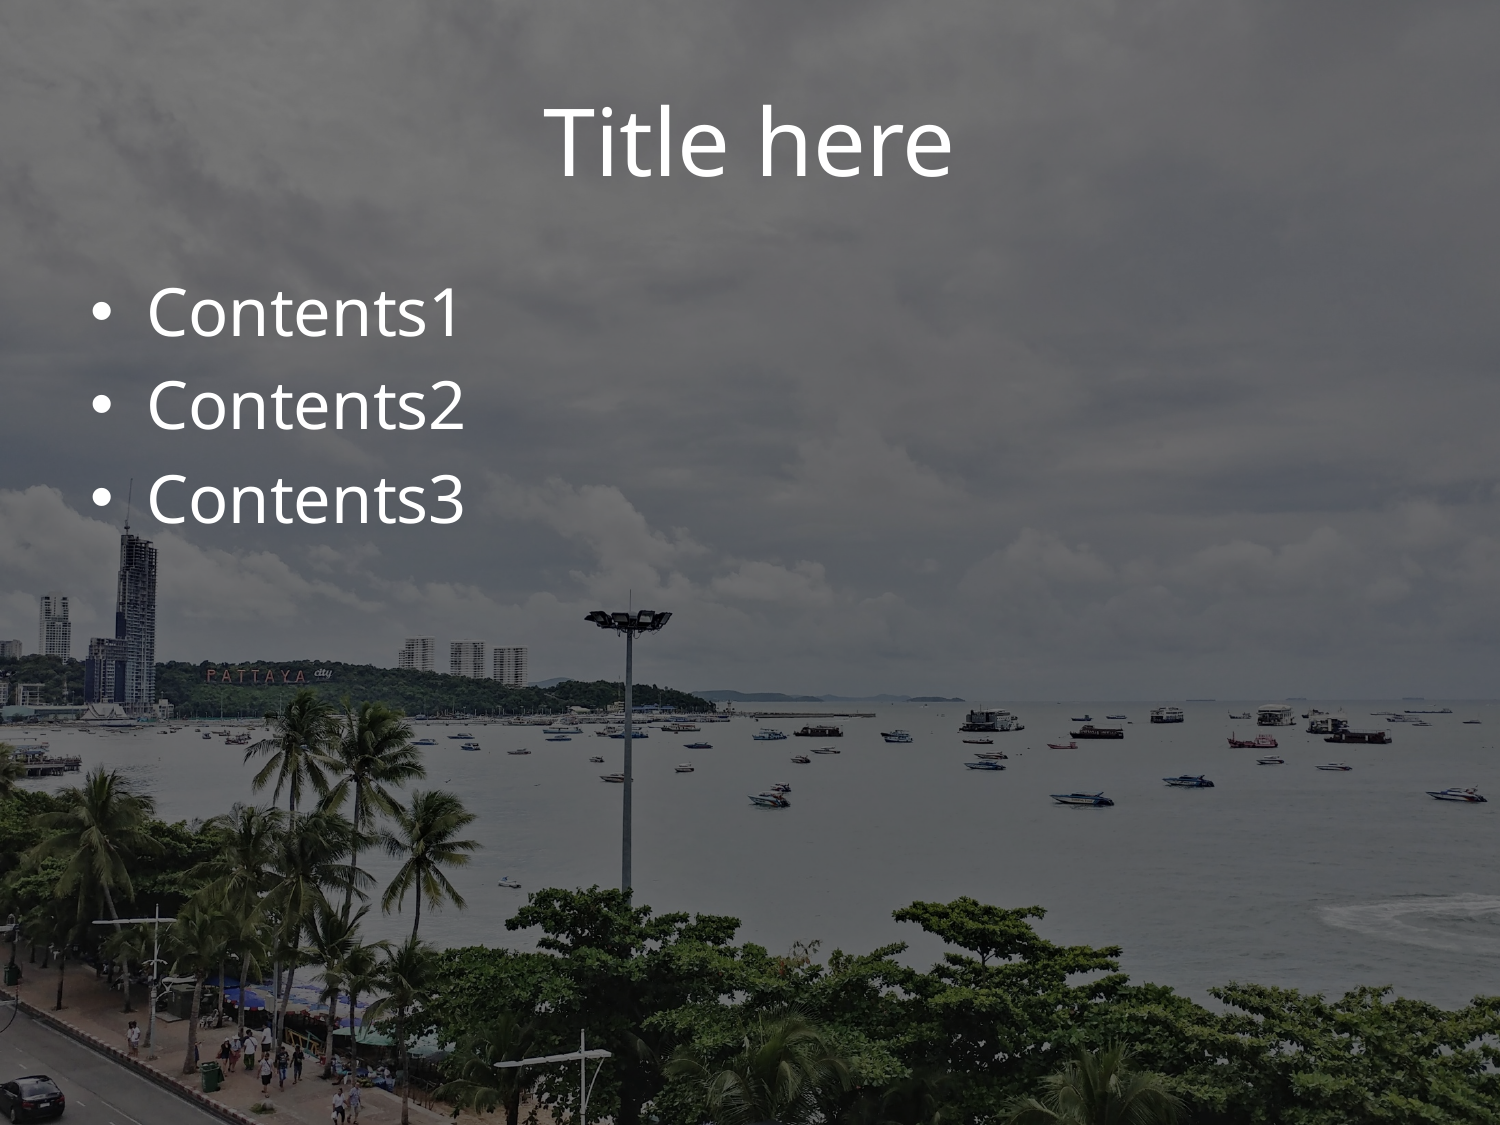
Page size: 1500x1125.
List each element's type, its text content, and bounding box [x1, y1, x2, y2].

text_box [0, 0, 1500, 1125]
title Title here [75, 45, 1425, 233]
list Contents1 Contents2 Contents3 [75, 262, 1425, 1005]
